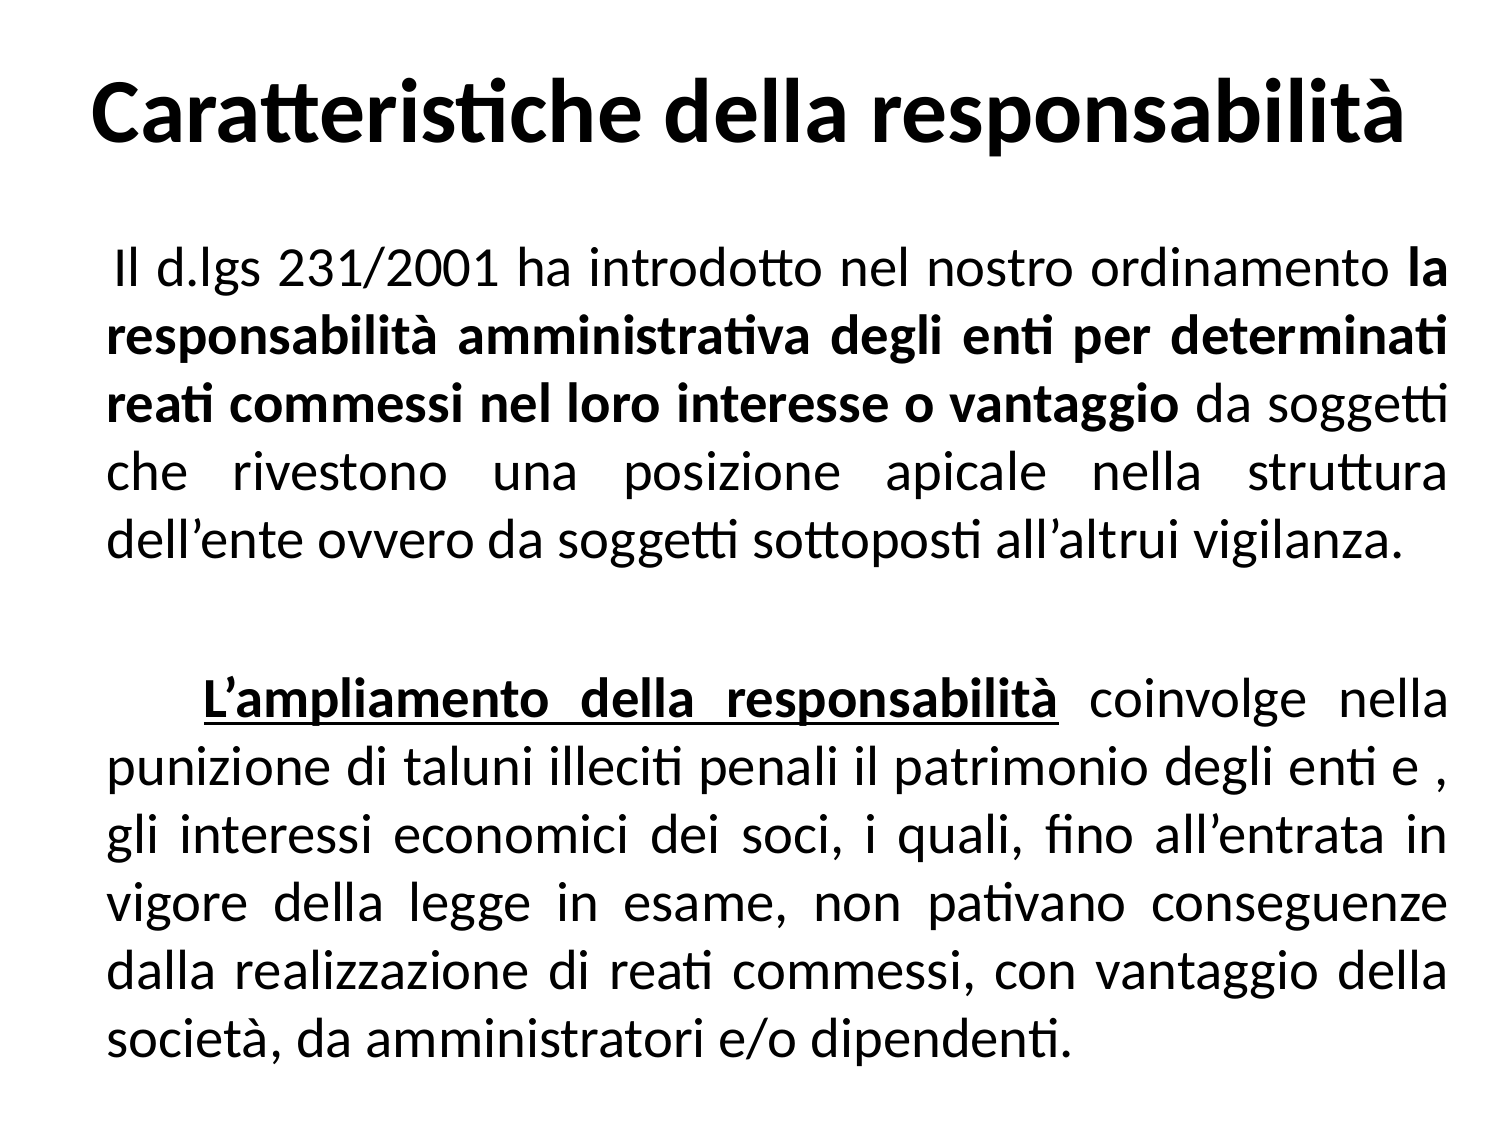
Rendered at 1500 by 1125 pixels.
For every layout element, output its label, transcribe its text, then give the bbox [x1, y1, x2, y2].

title Caratteristiche della responsabilità [74, 34, 1426, 176]
list Il d.lgs 231/2001 ha introdotto nel nostro ordinamento la responsabilità amministrativa degli enti per determinati reati commessi nel loro interesse o vantaggio da soggetti che rivestono una posizione apicale nella struttura dell’ente ovvero da soggetti sottoposti all’altrui vigilanza. L’ampliamento della responsabilità coinvolge nella punizione di taluni illeciti penali il patrimonio degli enti e , gli interessi economici dei soci, i quali, fino all’entrata in vigore della legge in esame, non pativano conseguenze dalla realizzazione di reati commessi, con vantaggio della società, da amministratori e/o dipendenti. [34, 222, 1466, 1091]
